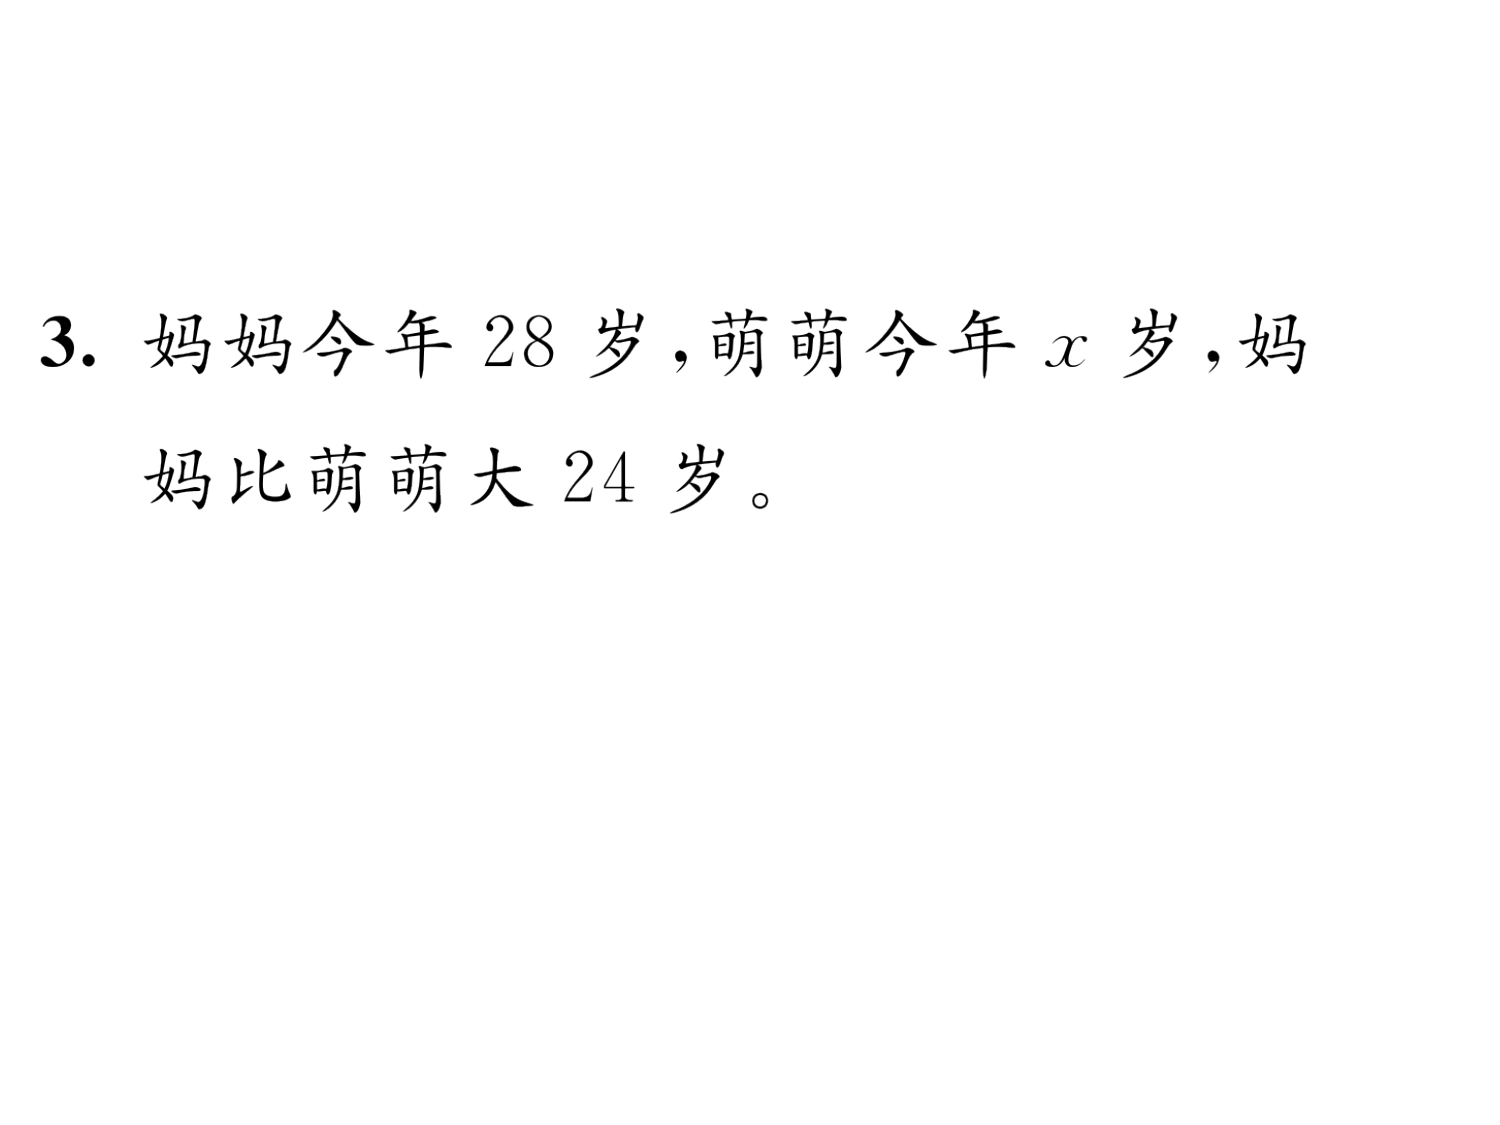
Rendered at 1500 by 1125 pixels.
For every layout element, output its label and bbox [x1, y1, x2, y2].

picture [35, 177, 1453, 864]
